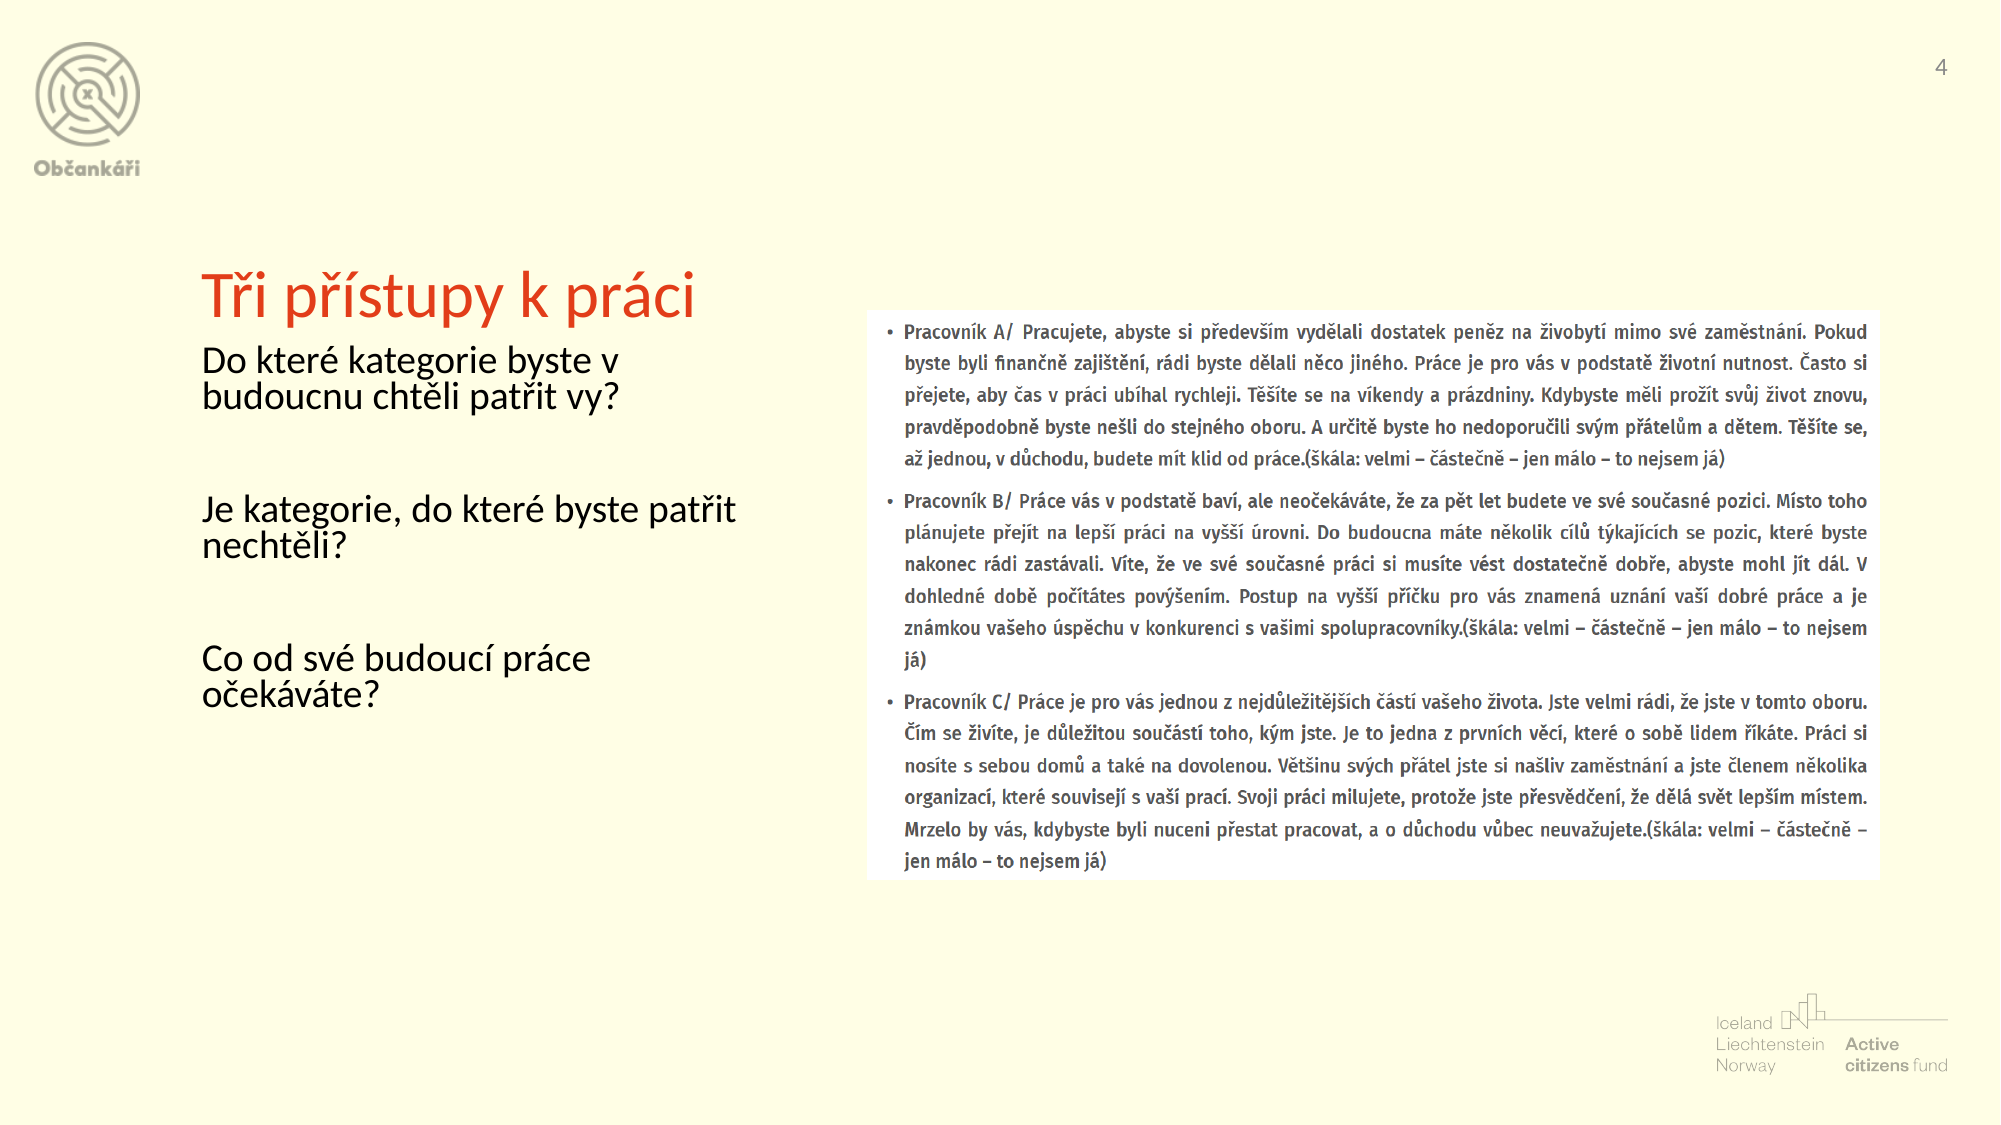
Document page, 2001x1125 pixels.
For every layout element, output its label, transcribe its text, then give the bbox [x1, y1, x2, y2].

title Tři přístupy k práci [186, 75, 783, 337]
slide_number ‹#› [1862, 35, 1963, 96]
picture [850, 161, 1880, 962]
picture [34, 42, 140, 176]
list Do které kategorie byste v budoucnu chtěli patřit vy? Je kategorie, do které byste patřit nechtěli? Co od své budoucí práce očekáváte? [186, 337, 783, 963]
